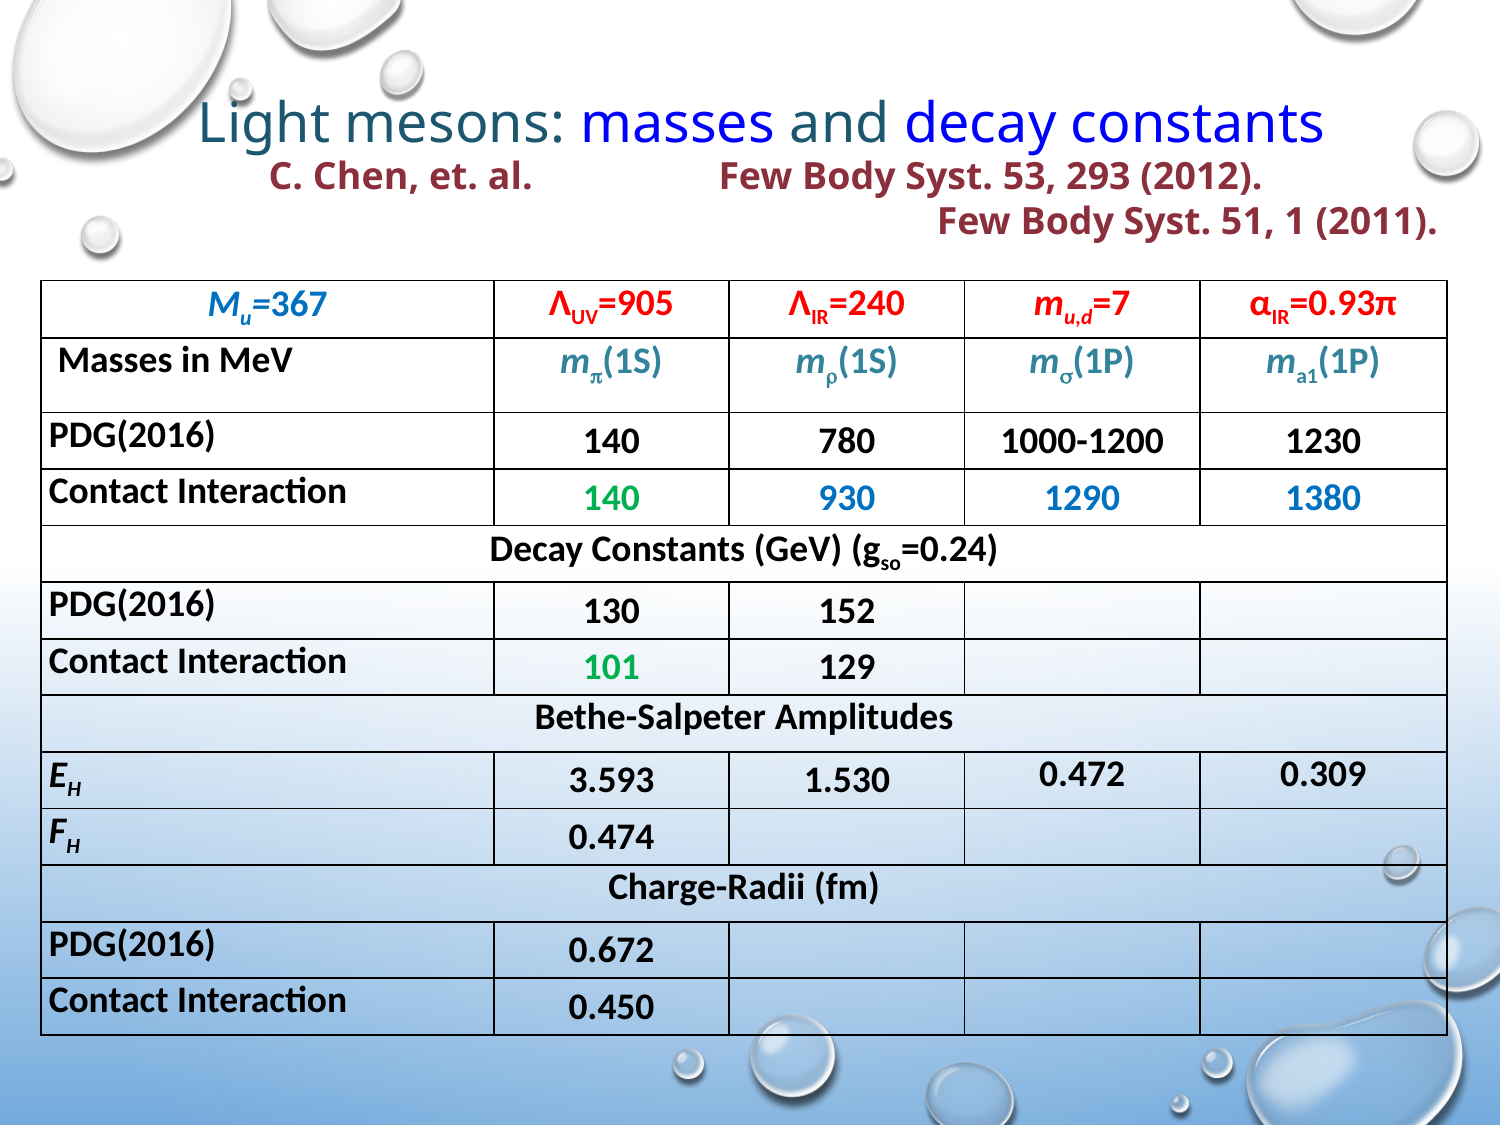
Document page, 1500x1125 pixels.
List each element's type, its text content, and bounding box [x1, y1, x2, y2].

table_header αIR=0.93π [1201, 295, 1446, 337]
text_box C. Chen, et. al. Few Body Syst. 53, 293 (2012). Few Body Syst. 51, 1 (2011). [253, 144, 1500, 295]
table_cell m(1S) [730, 339, 964, 412]
table_cell 3.593 [495, 753, 728, 808]
table_cell Bethe-Salpeter Amplitudes [42, 696, 1446, 751]
table_cell 101 [495, 640, 728, 694]
table_cell [965, 979, 1199, 1034]
table_cell 930 [730, 470, 964, 525]
table_cell 780 [730, 413, 964, 468]
table_cell PDG(2016) [42, 583, 493, 638]
table_cell 0.672 [495, 923, 728, 977]
table_cell [730, 979, 964, 1034]
table_cell [730, 809, 964, 864]
table_cell 140 [495, 470, 728, 525]
table_cell Contact Interaction [42, 470, 493, 525]
table_cell [1201, 640, 1446, 694]
picture [0, 0, 1500, 1125]
table_cell 1290 [965, 470, 1199, 525]
table_cell Charge-Radii (fm) [42, 866, 1446, 921]
table_cell m(1S) [495, 339, 728, 412]
table_cell 1.530 [730, 753, 964, 808]
table_cell [1201, 979, 1446, 1034]
table_cell 152 [730, 583, 964, 638]
table_cell [730, 923, 964, 977]
table_cell [965, 809, 1199, 864]
table_cell [965, 640, 1199, 694]
table_cell PDG(2016) [42, 413, 493, 468]
table_cell ma1(1P) [1201, 339, 1446, 412]
table_cell [965, 583, 1199, 638]
table_cell 129 [730, 640, 964, 694]
table_cell Contact Interaction [42, 979, 493, 1034]
table_cell 0.472 [965, 753, 1199, 808]
table_cell 1000-1200 [965, 413, 1199, 468]
table_cell 1230 [1201, 413, 1446, 468]
table_header mu,d=7 [965, 295, 1199, 337]
table_cell 0.474 [495, 809, 728, 864]
table_cell EH [42, 753, 493, 808]
table_header ΛIR=240 [730, 295, 964, 337]
table_cell [1201, 809, 1446, 864]
table_cell [1201, 583, 1446, 638]
table_cell [965, 923, 1199, 977]
table_cell 140 [495, 413, 728, 468]
table_cell PDG(2016) [42, 923, 493, 977]
table_cell 130 [495, 583, 728, 638]
table_cell 0.309 [1201, 753, 1446, 808]
table_cell 1380 [1201, 470, 1446, 525]
table_cell 0.450 [495, 979, 728, 1034]
table_cell Contact Interaction [42, 640, 493, 694]
table_cell Decay Constants (GeV) (gso=0.24) [42, 526, 1446, 581]
table_header Mu=367 [42, 281, 493, 337]
text_box Light mesons: masses and decay constants [61, 36, 1462, 161]
table_cell [1201, 923, 1446, 977]
table_header ΛUV=905 [495, 295, 728, 337]
table_cell Masses in MeV [42, 339, 493, 412]
table_cell FH [42, 809, 493, 864]
table_cell m(1P) [965, 339, 1199, 412]
